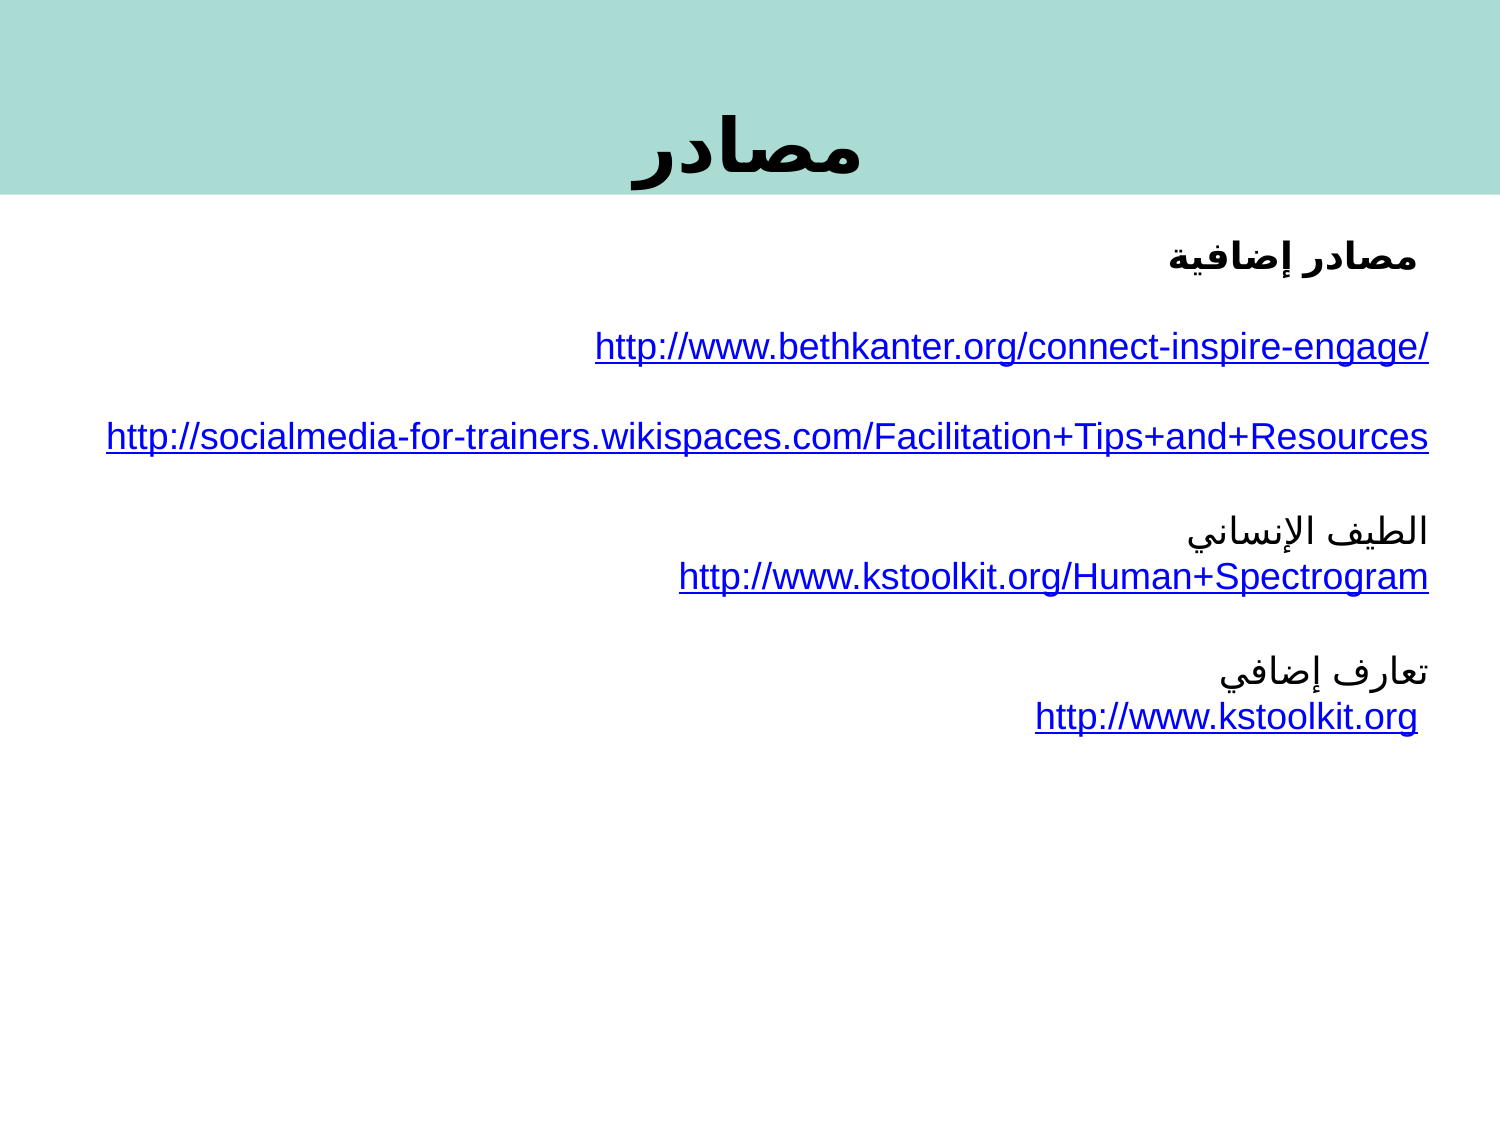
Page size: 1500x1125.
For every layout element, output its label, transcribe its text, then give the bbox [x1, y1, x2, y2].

text_box مصادر إضافية http://www.bethkanter.org/connect-inspire-engage/ http://socialmedia-for-trainers.wikispaces.com/Facilitation+Tips+and+Resources الطيف الإنساني http://www.kstoolkit.org/Human+Spectrogram تعارف إضافي http://www.kstoolkit.org [31, 224, 1444, 790]
text_box مصادر [0, 0, 1500, 195]
